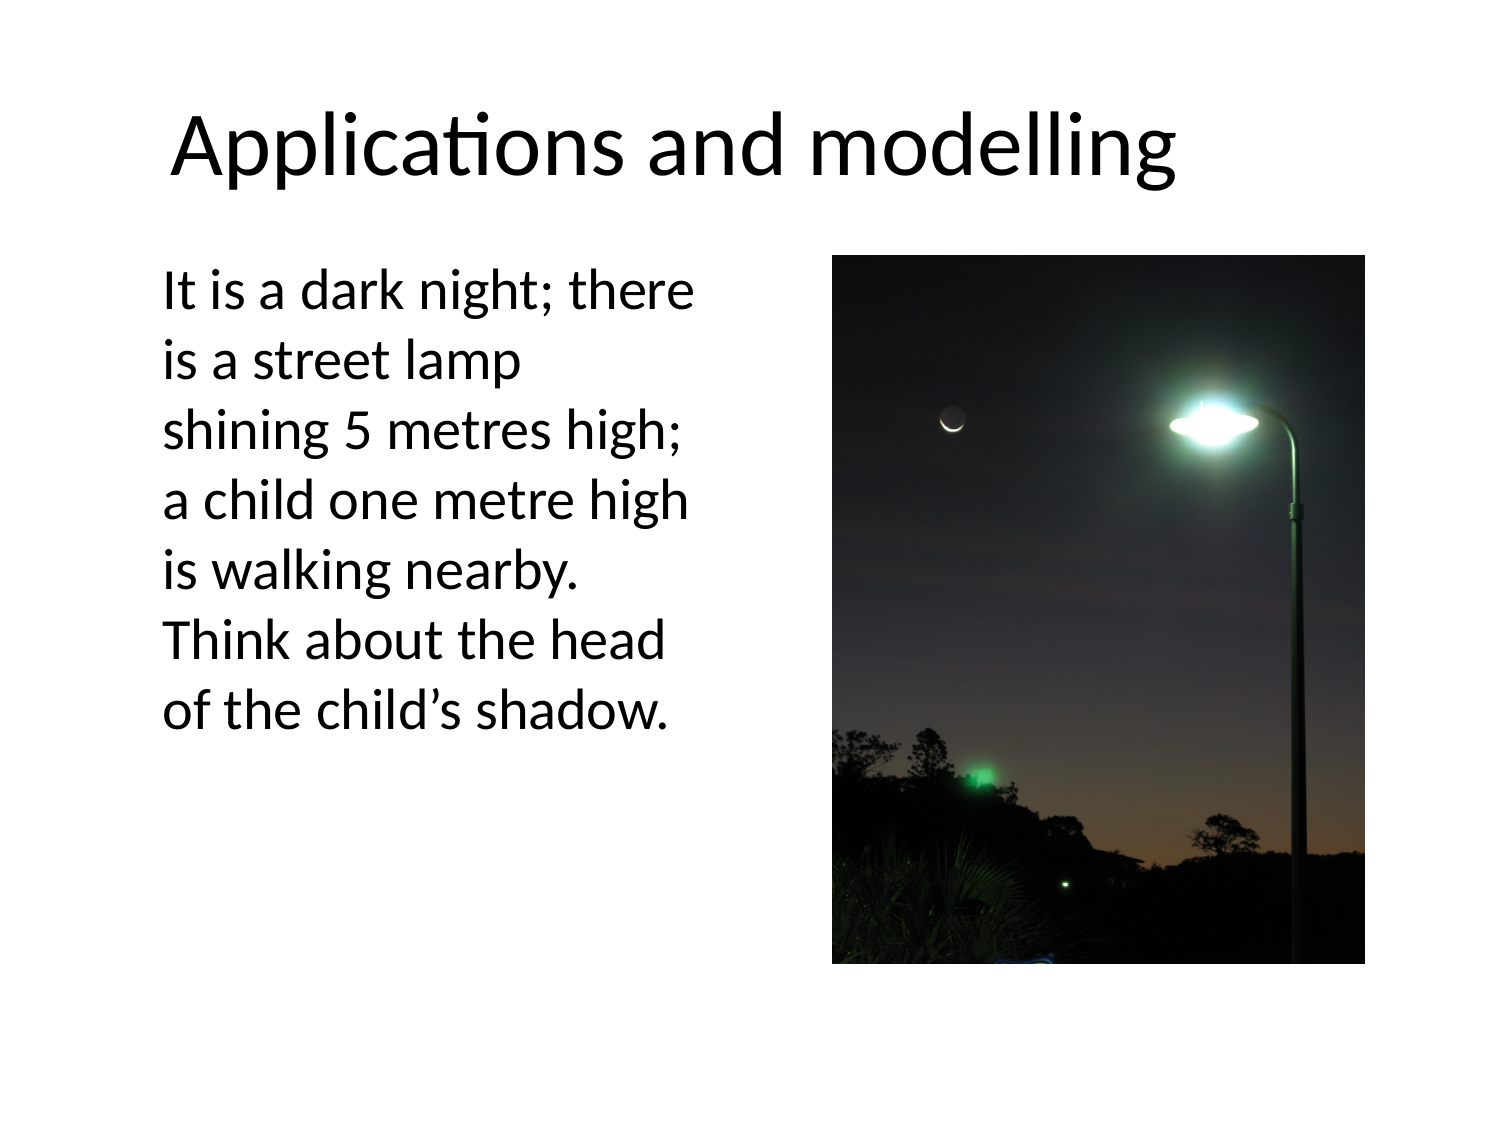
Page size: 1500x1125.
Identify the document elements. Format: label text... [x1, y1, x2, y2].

picture [832, 255, 1365, 965]
text_box It is a dark night; there is a street lamp shining 5 metres high; a child one metre high is walking nearby. Think about the head of the child’s shadow. [147, 243, 715, 819]
title Applications and modelling [0, 45, 1350, 233]
